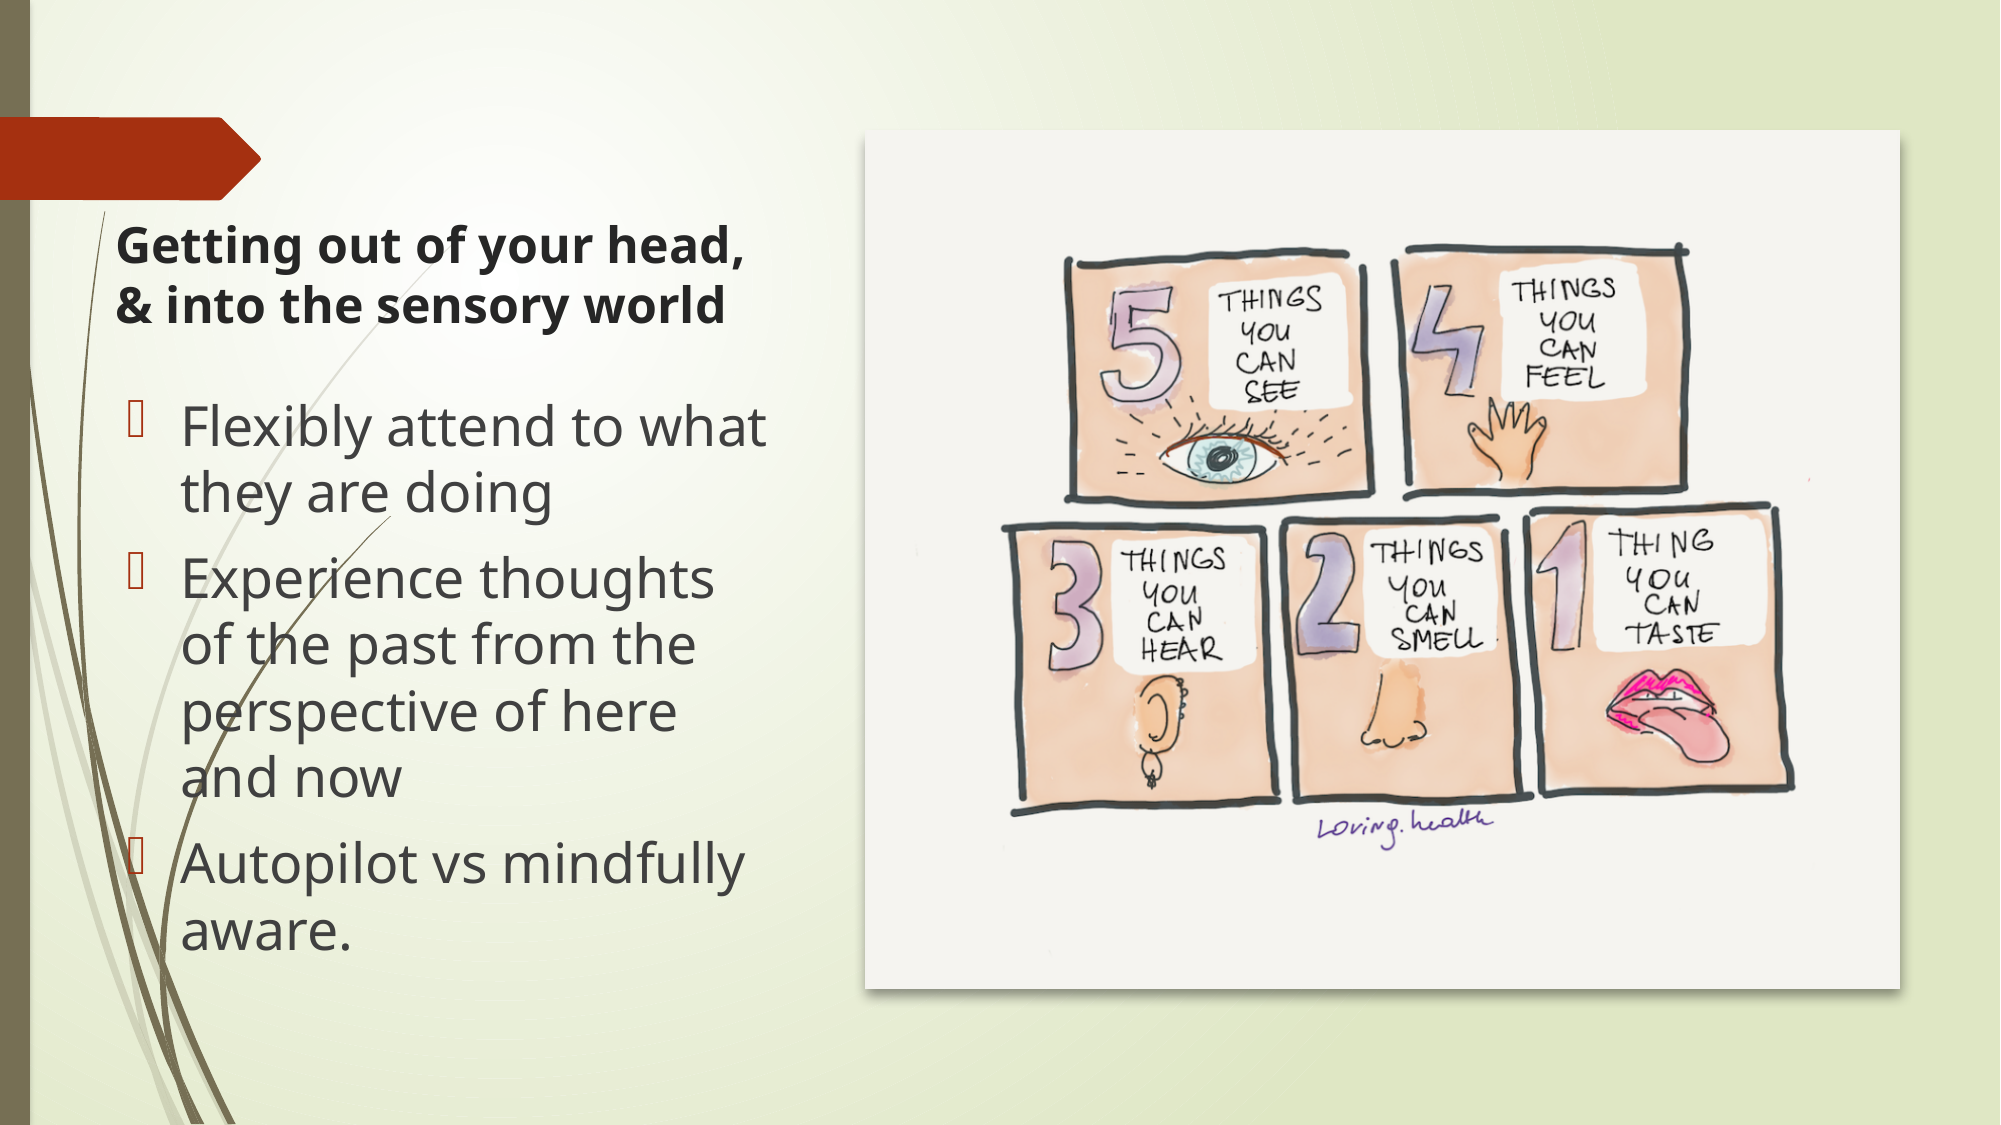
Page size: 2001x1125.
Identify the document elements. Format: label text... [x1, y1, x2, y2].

list Flexibly attend to what they are doing Experience thoughts of the past from the perspective of here and now Autopilot vs mindfully aware. [111, 383, 791, 974]
picture [865, 130, 1900, 990]
title Getting out of your head, & into the sensory world [100, 206, 779, 384]
